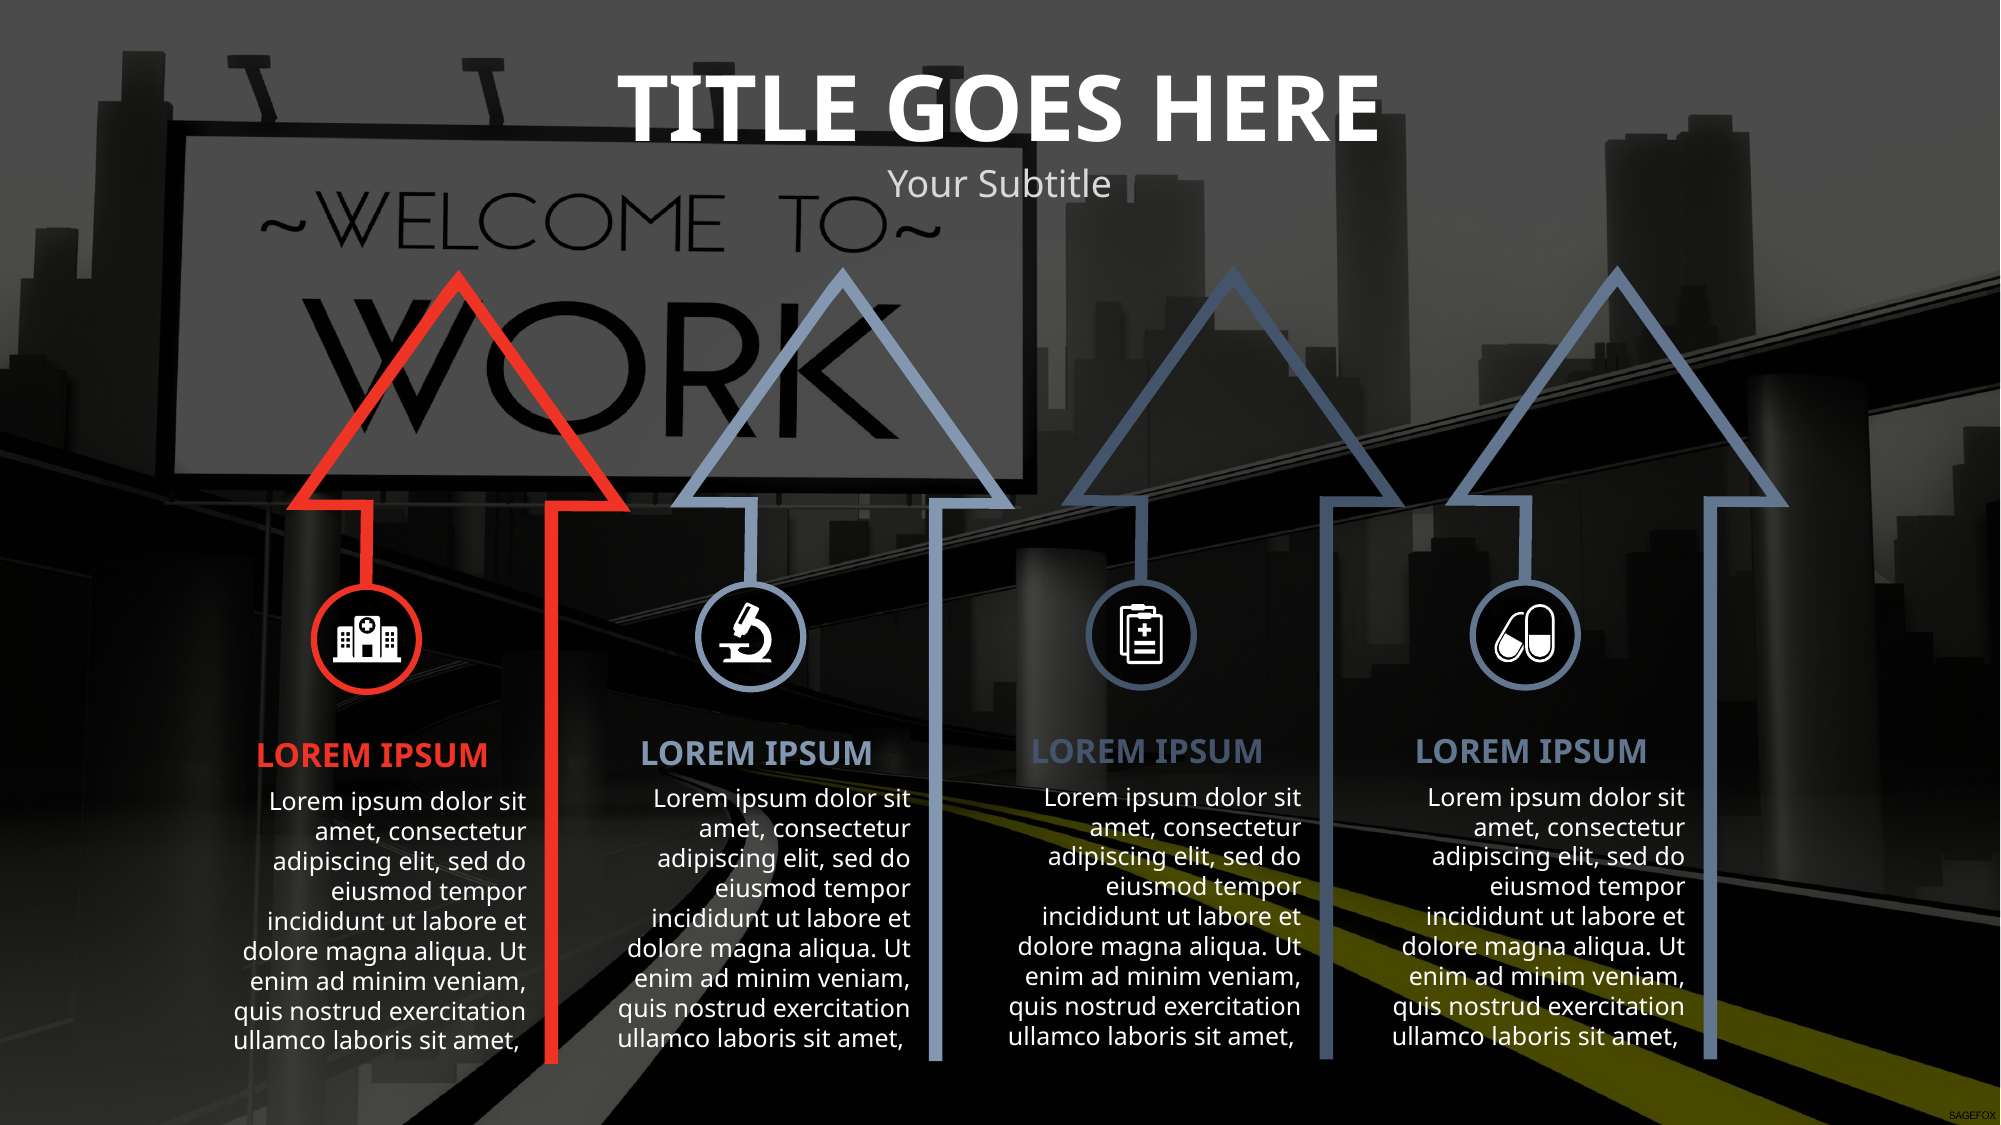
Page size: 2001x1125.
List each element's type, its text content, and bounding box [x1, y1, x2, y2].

text_box [719, 602, 772, 663]
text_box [1492, 604, 1555, 665]
text_box [1087, 581, 1195, 689]
text_box [333, 615, 402, 663]
text_box LOREM IPSUM Lorem ipsum dolor sit amet, consectetur adipiscing elit, sed do eiusmod tempor incididunt ut labore et dolore magna aliqua. Ut enim ad minim veniam, quis nostrud exercitation ullamco laboris sit amet, [203, 727, 542, 1063]
text_box [1442, 263, 1792, 1061]
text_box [1119, 604, 1163, 665]
text_box [1471, 581, 1579, 689]
text_box [668, 265, 1018, 1063]
picture [0, 0, 2001, 1125]
text_box [697, 583, 805, 691]
text_box [1058, 263, 1408, 1061]
text_box TITLE GOES HERE Your Subtitle [548, 42, 1452, 212]
text_box [283, 268, 633, 1065]
text_box [312, 585, 420, 693]
text_box LOREM IPSUM Lorem ipsum dolor sit amet, consectetur adipiscing elit, sed do eiusmod tempor incididunt ut labore et dolore magna aliqua. Ut enim ad minim veniam, quis nostrud exercitation ullamco laboris sit amet, [978, 722, 1317, 1058]
text_box LOREM IPSUM Lorem ipsum dolor sit amet, consectetur adipiscing elit, sed do eiusmod tempor incididunt ut labore et dolore magna aliqua. Ut enim ad minim veniam, quis nostrud exercitation ullamco laboris sit amet, [1362, 722, 1701, 1058]
text_box LOREM IPSUM Lorem ipsum dolor sit amet, consectetur adipiscing elit, sed do eiusmod tempor incididunt ut labore et dolore magna aliqua. Ut enim ad minim veniam, quis nostrud exercitation ullamco laboris sit amet, [587, 724, 926, 1060]
